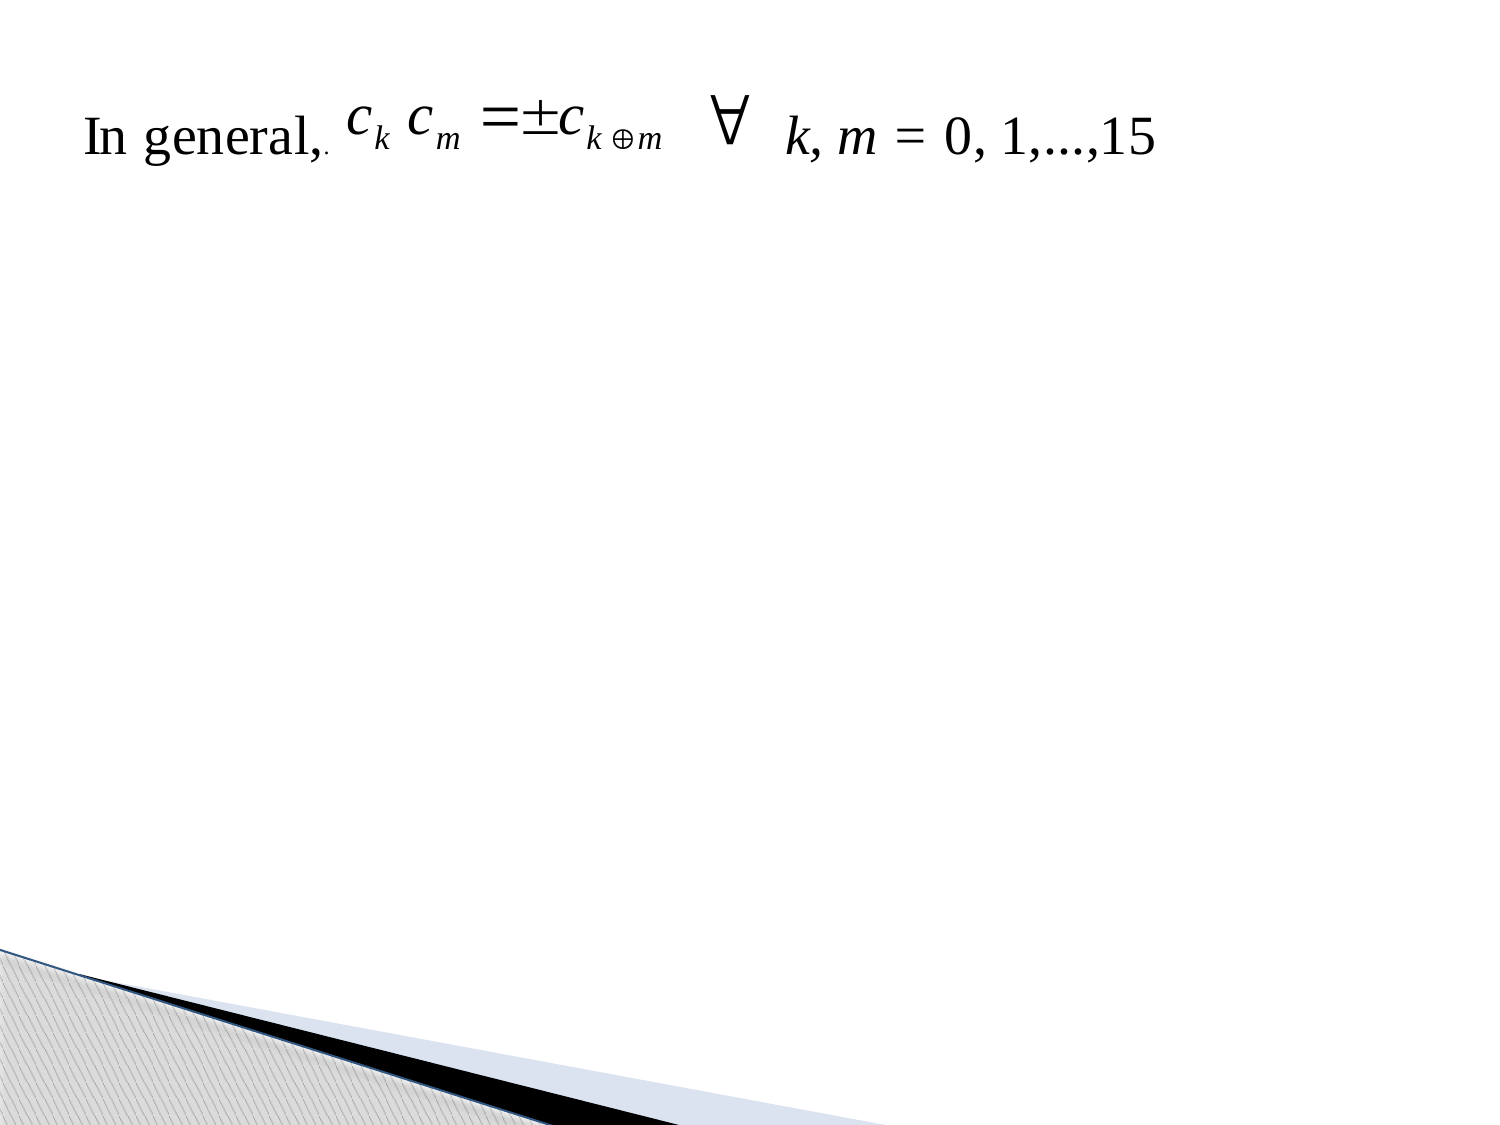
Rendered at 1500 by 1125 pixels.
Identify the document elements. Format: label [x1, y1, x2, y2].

text_box [83, 76, 1466, 362]
